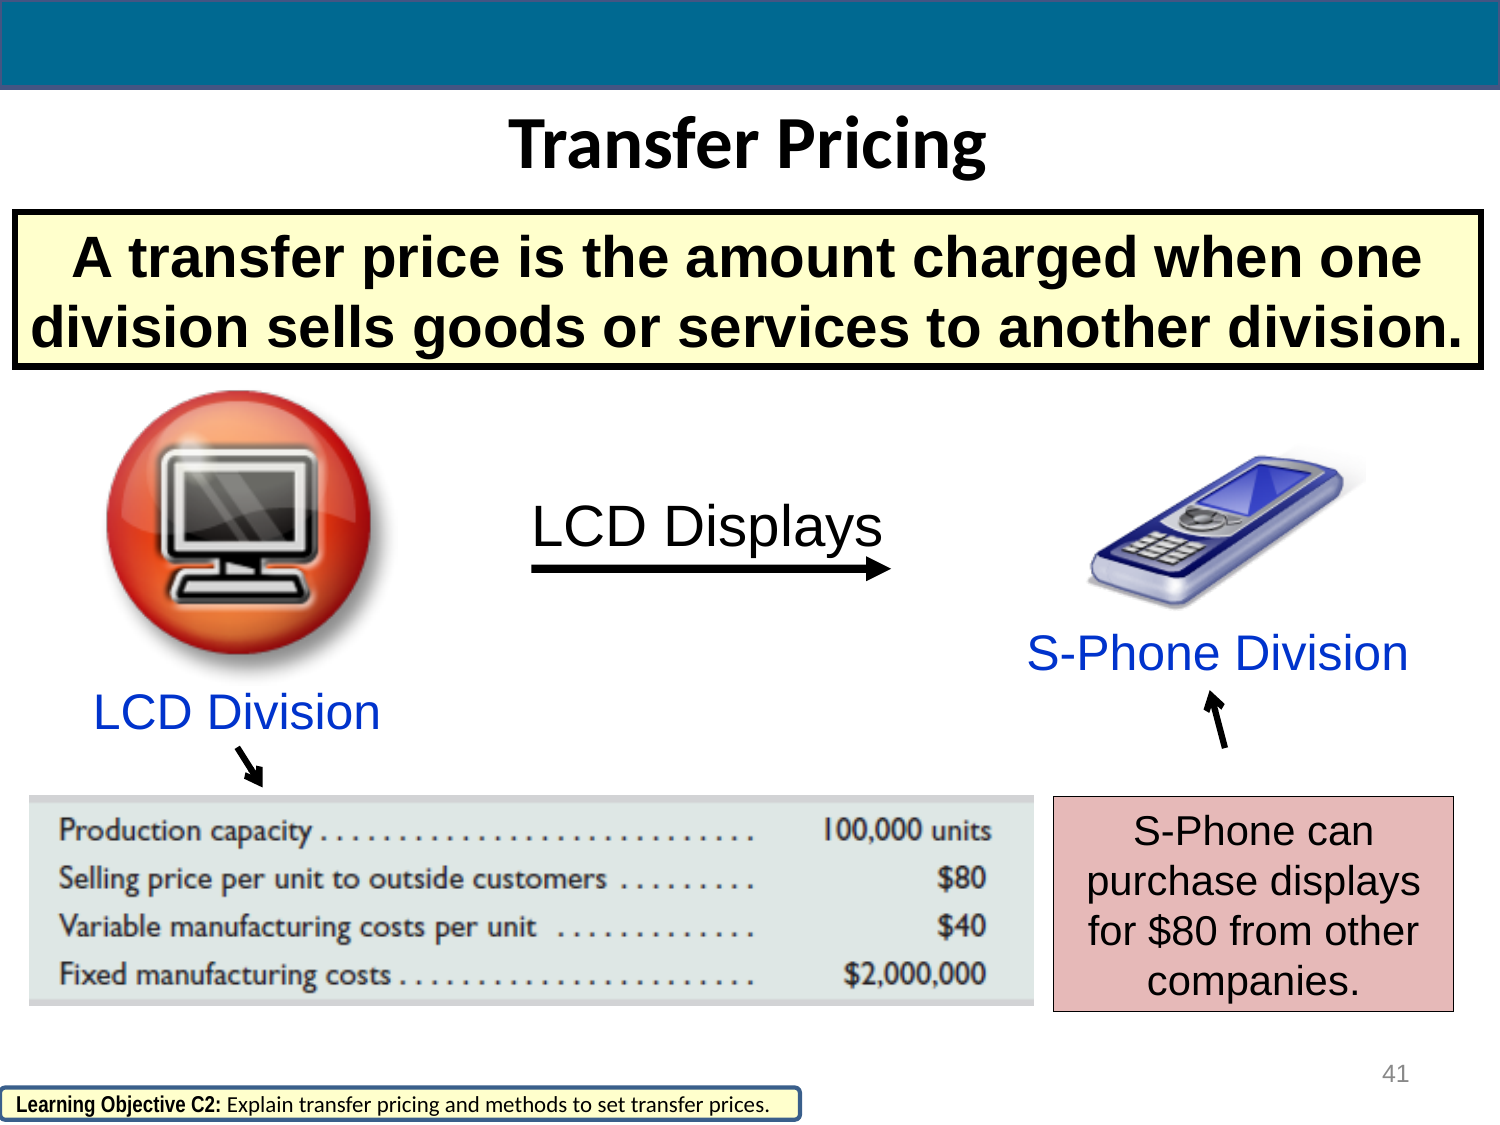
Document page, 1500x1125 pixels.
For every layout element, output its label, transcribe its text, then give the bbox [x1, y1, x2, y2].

picture [29, 795, 1034, 1006]
text_box LCD Division [78, 672, 397, 748]
text_box Learning Objective C2: Explain transfer pricing and methods to set transfer prices. [0, 1087, 801, 1120]
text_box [1209, 689, 1226, 749]
title Transfer Pricing [48, 45, 1449, 233]
slide_number 41 [1074, 1042, 1425, 1103]
picture [1084, 387, 1366, 670]
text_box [514, 480, 902, 569]
text_box S-Phone can purchase displays for $80 from other companies. [1053, 796, 1454, 1012]
picture [97, 385, 398, 686]
text_box S-Phone Division [1011, 612, 1439, 688]
text_box A transfer price is the amount charged when one division sells goods or services to another division. [15, 211, 1481, 367]
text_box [237, 747, 263, 788]
